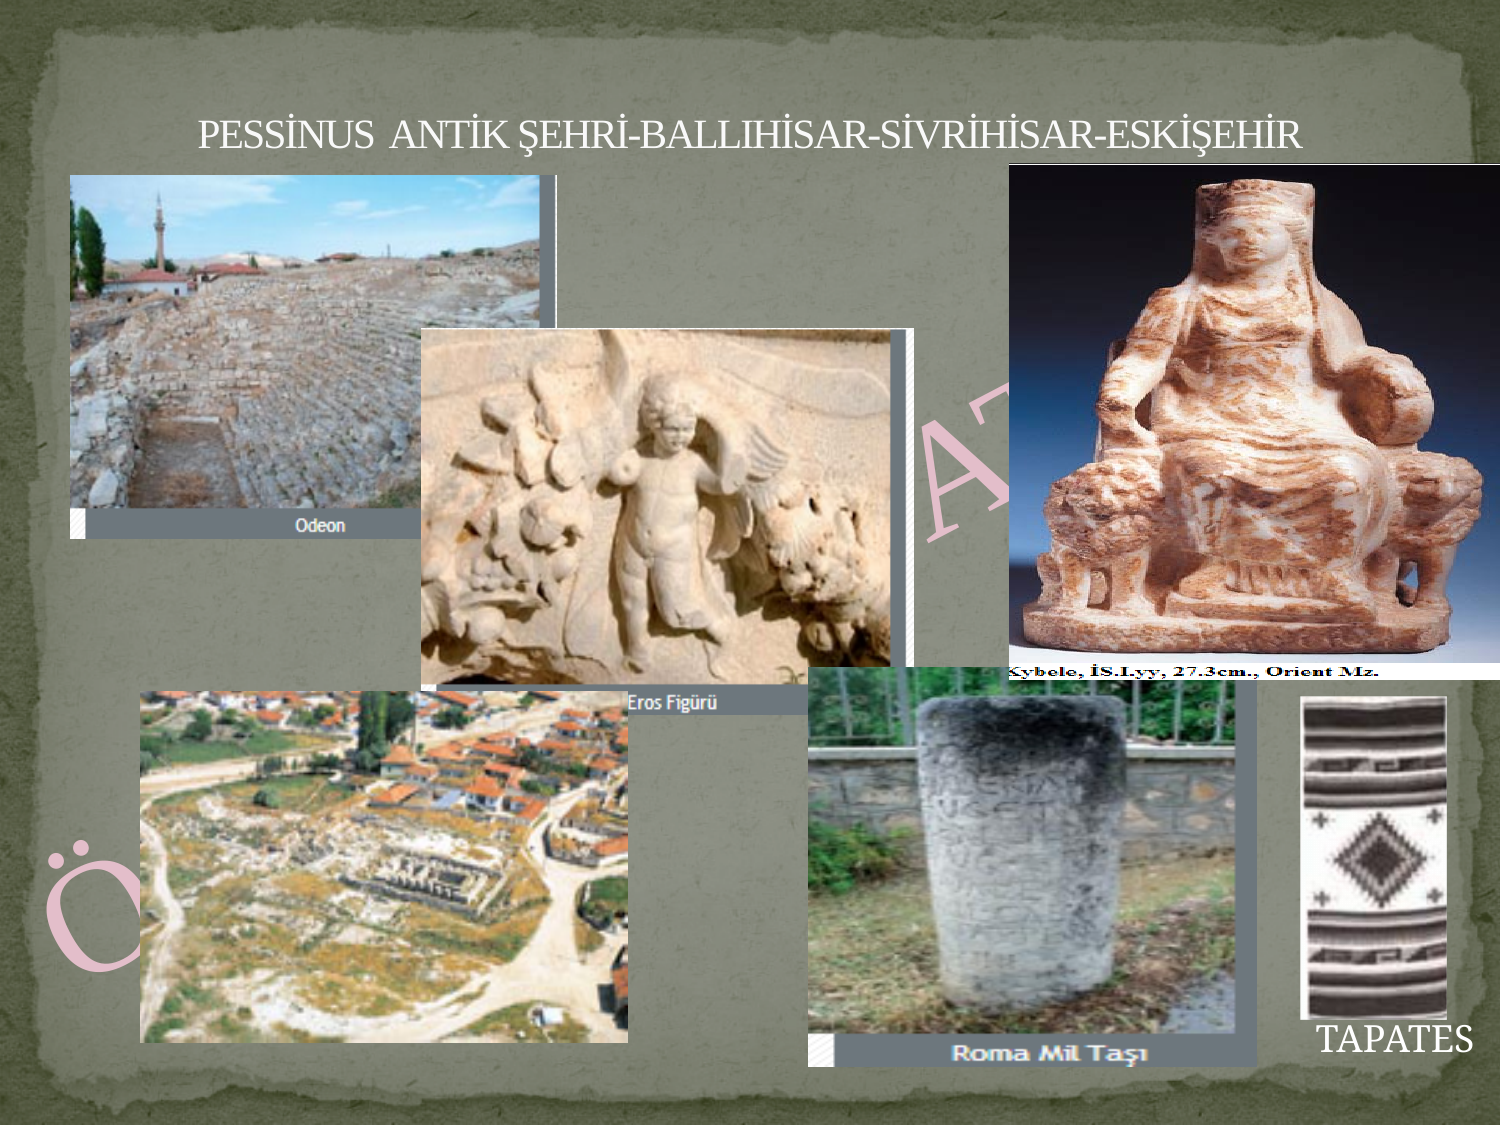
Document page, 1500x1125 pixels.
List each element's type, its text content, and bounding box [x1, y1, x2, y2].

picture [70, 163, 1500, 1067]
text_box TAPATES [1300, 1007, 1500, 1068]
title PESSİNUS ANTİK ŞEHRİ-BALLIHİSAR-SİVRİHİSAR-ESKİŞEHİR [74, 24, 1425, 165]
